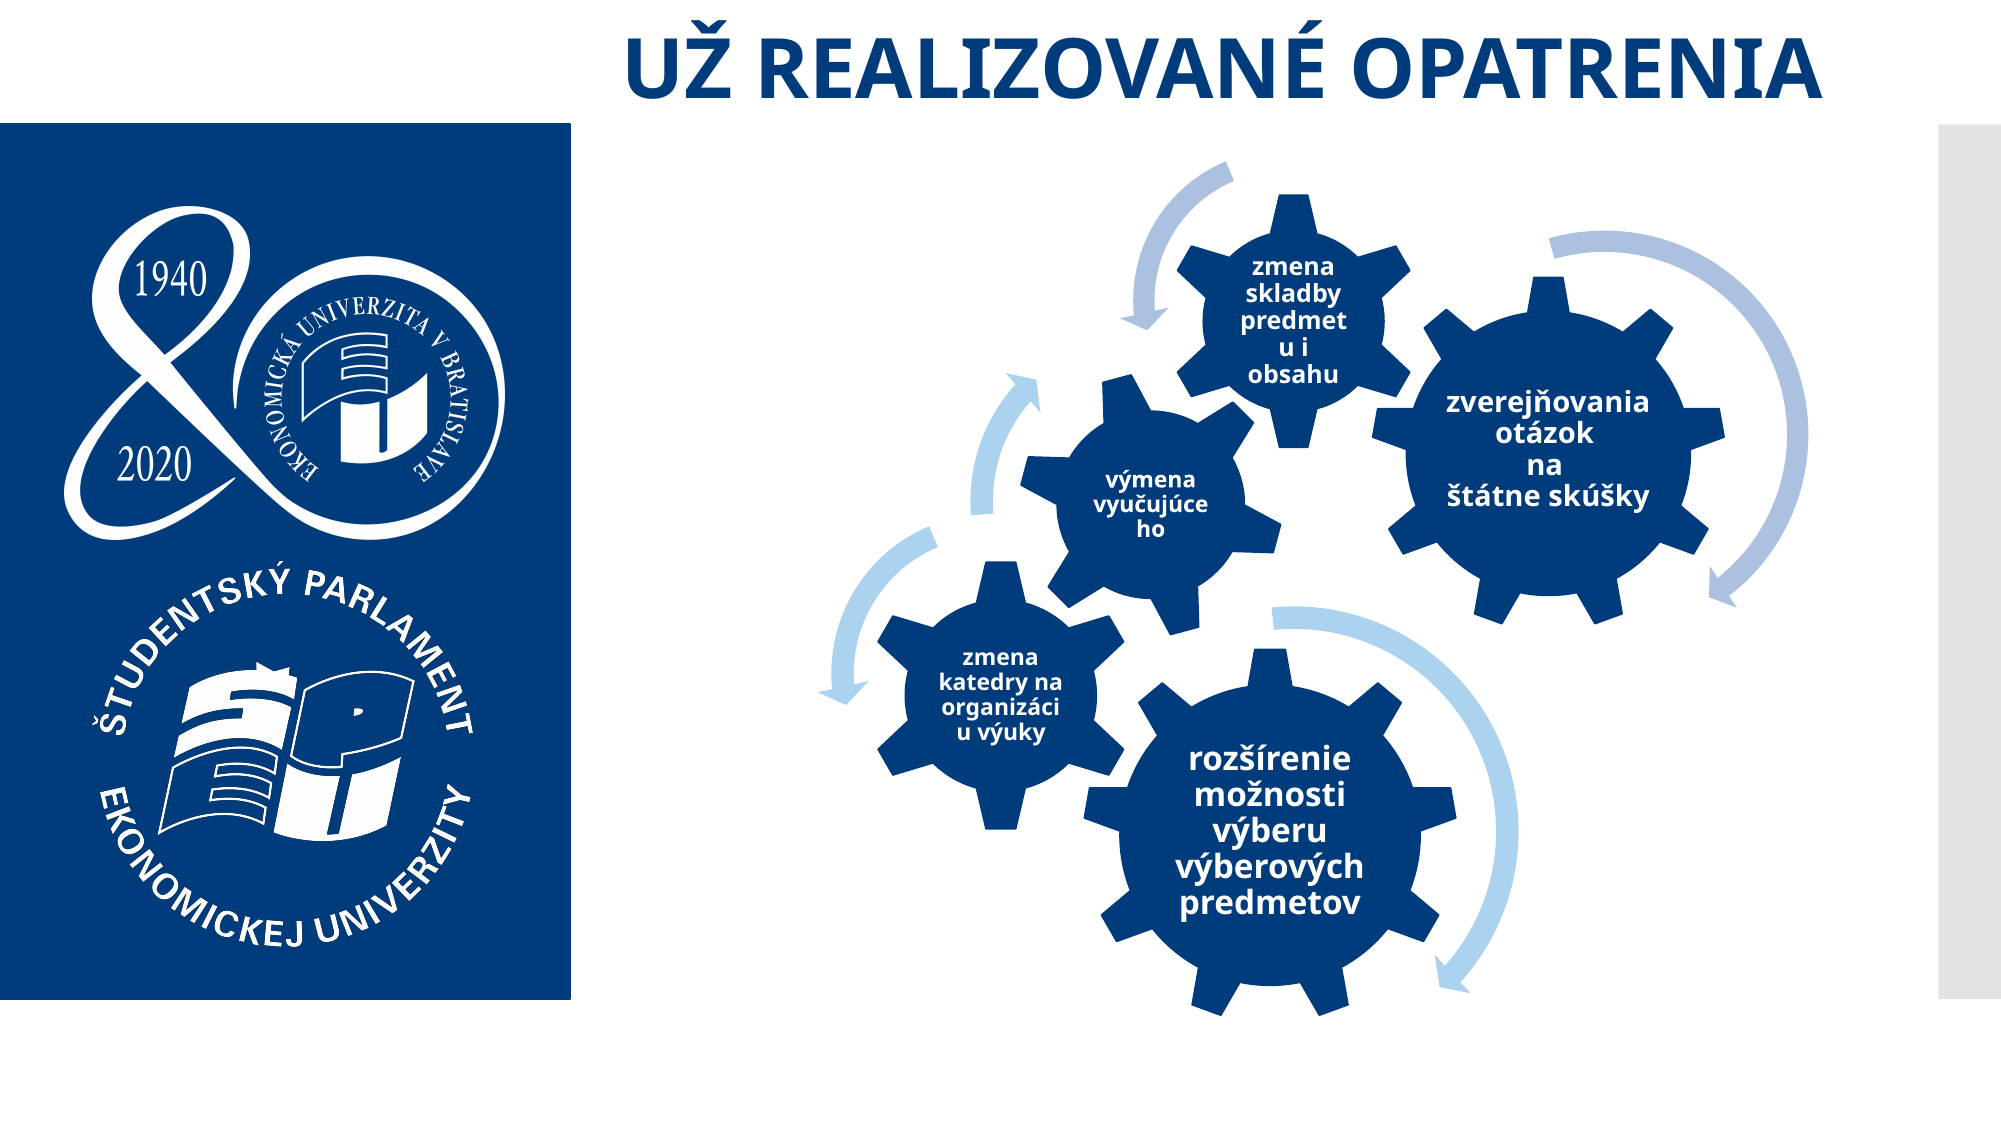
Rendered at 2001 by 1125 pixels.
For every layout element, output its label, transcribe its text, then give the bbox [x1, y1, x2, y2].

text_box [662, 340, 1572, 1023]
picture [64, 205, 506, 540]
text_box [878, 50, 1928, 696]
text_box [0, 123, 571, 1000]
picture [92, 561, 474, 947]
text_box UŽ REALIZOVANÉ OPATRENIA [606, 7, 1863, 123]
